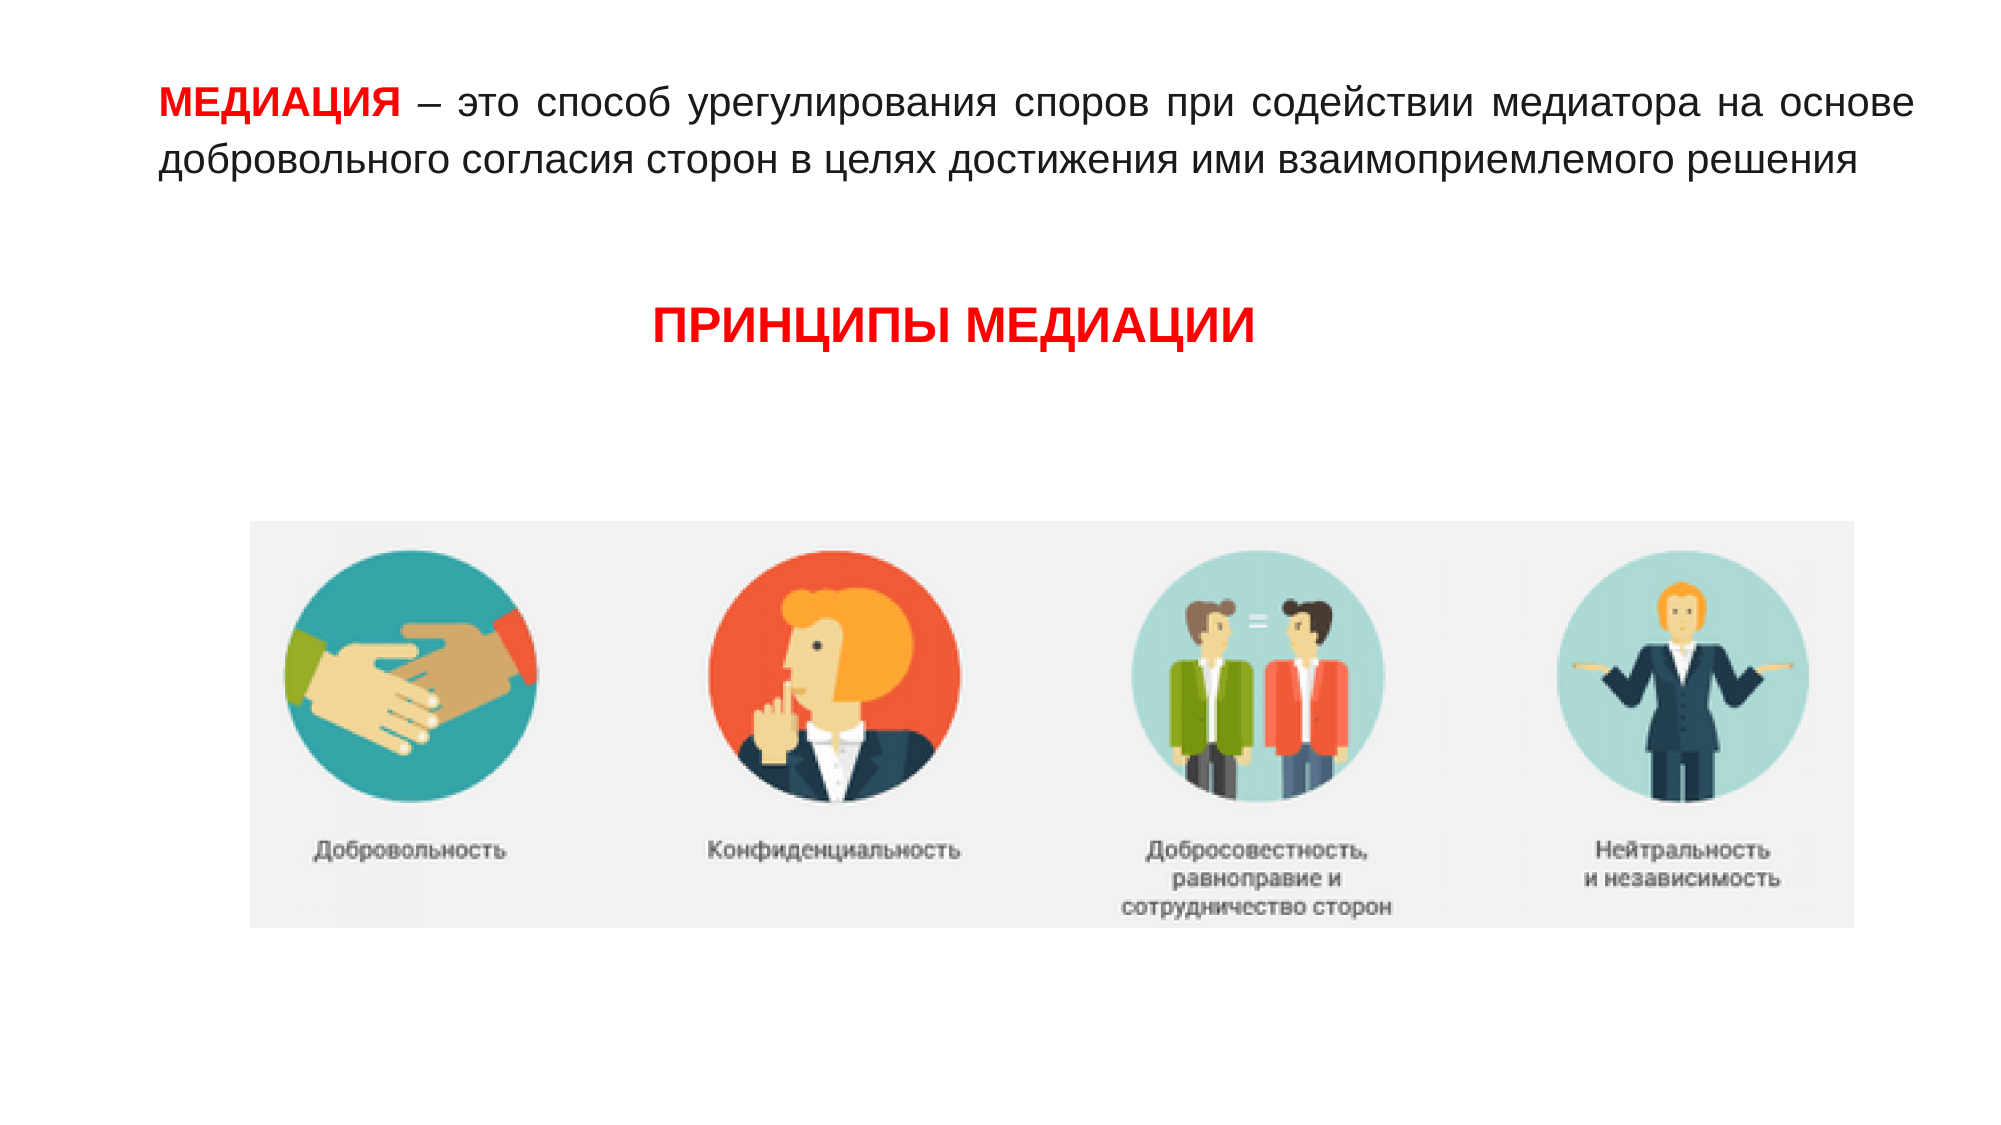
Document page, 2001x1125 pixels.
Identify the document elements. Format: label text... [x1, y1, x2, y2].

picture [250, 521, 1854, 928]
text_box МЕДИАЦИЯ – это способ урегулирования споров при содействии медиатора на основе добровольного согласия сторон в целях достижения ими взаимоприемлемого решения [143, 59, 1930, 190]
text_box ПРИНЦИПЫ МЕДИАЦИИ [637, 276, 1272, 361]
